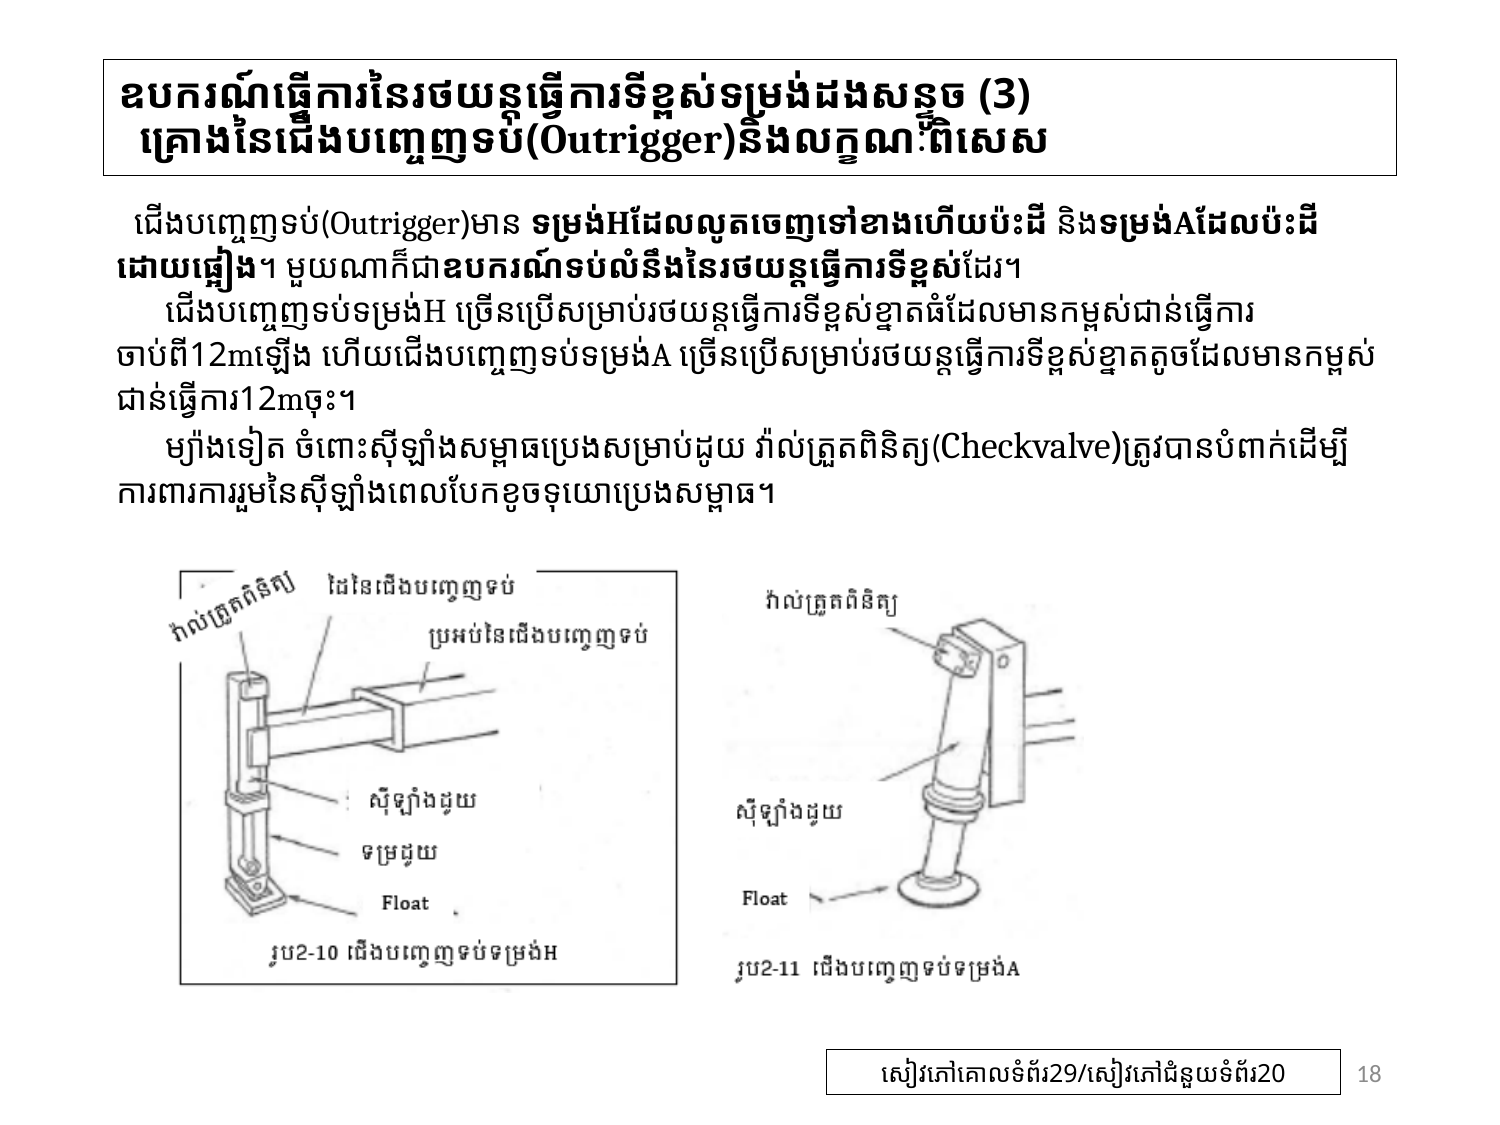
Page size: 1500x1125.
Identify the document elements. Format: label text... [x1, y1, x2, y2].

text_box សៀវភៅគោលទំព័រ29/សៀវភៅជំនួយទំព័រ20 [826, 1049, 1059, 1095]
picture [166, 560, 687, 993]
title ឧបករណ៍ធ្វើការនៃរថយន្តធ្វើការទីខ្ពស់ទម្រង់ដងសន្ទូច (3) គ្រោងនៃជើងបញ្ចេញទប់(Outrigger)និងលក្ខណៈពិសេស [103, 59, 1397, 176]
slide_number 18 [1059, 1042, 1397, 1103]
picture [722, 584, 1084, 993]
text_box ជើងបញ្ចេញទប់(Outrigger)មាន ទម្រង់Hដែលលូតចេញទៅខាងហើយប៉ះដី និងទម្រង់Aដែលប៉ះដីដោយផ្អៀង។ មួយណាក៏ជាឧបករណ៍ទប់លំនឹងនៃរថយន្តធ្វើការទីខ្ពស់ដែរ។ ជើងបញ្ចេញទប់ទម្រង់H ច្រើនប្រើសម្រាប់រថយន្តធ្វើការទីខ្ពស់ខ្នាតធំដែលមានកម្ពស់ជាន់ធ្វើការចាប់ពី12mឡើង ហើយជើងបញ្ចេញទប់ទម្រង់A ច្រើនប្រើសម្រាប់រថយន្តធ្វើការទីខ្ពស់ខ្នាតតូចដែលមានកម្ពស់ជាន់ធ្វើការ12mចុះ។ ម្យ៉ាងទៀត ចំពោះស៊ីឡាំងសម្ពាធប្រេងសម្រាប់ដូយ វ៉ាល់ត្រួតពិនិត្យ(Checkvalve)ត្រូវបានបំពាក់ដើម្បីការពារការរួមនៃស៊ីឡាំងពេលបែកខូចទុយោប្រេងសម្ពាធ។ [101, 189, 1404, 412]
